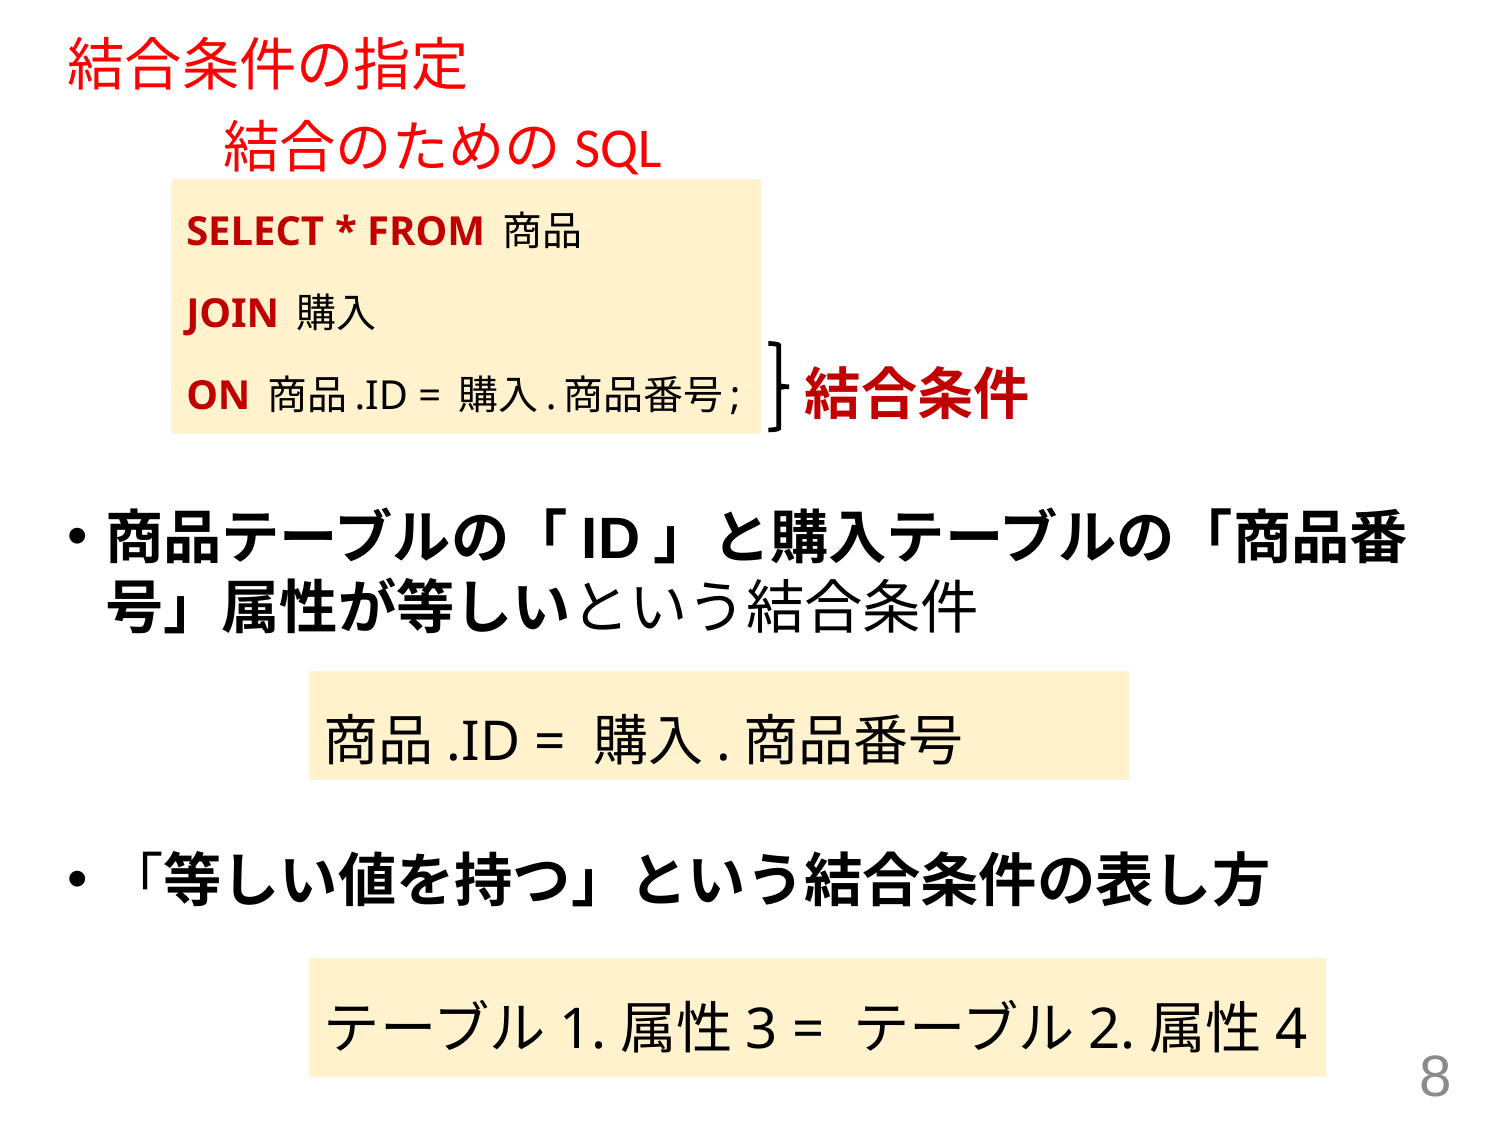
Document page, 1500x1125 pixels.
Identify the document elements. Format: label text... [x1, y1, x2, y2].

text_box 商品.ID = 購入.商品番号 [308, 671, 1130, 780]
title 結合条件の指定 [52, 28, 1441, 106]
text_box 結合のためのSQL [208, 103, 677, 187]
text_box テーブル1.属性3 = テーブル2.属性4 [308, 957, 1327, 1077]
list 商品テーブルの「ID」と購入テーブルの「商品番号」属性が等しいという結合条件 「等しい値を持つ」という結合条件の表し方 [52, 493, 1441, 1014]
text_box [768, 342, 789, 431]
text_box 結合条件 [790, 350, 1045, 433]
slide_number 8 [1129, 1042, 1467, 1103]
text_box SELECT * FROM 商品 JOIN 購入 ON 商品.ID = 購入.商品番号; [171, 179, 761, 434]
